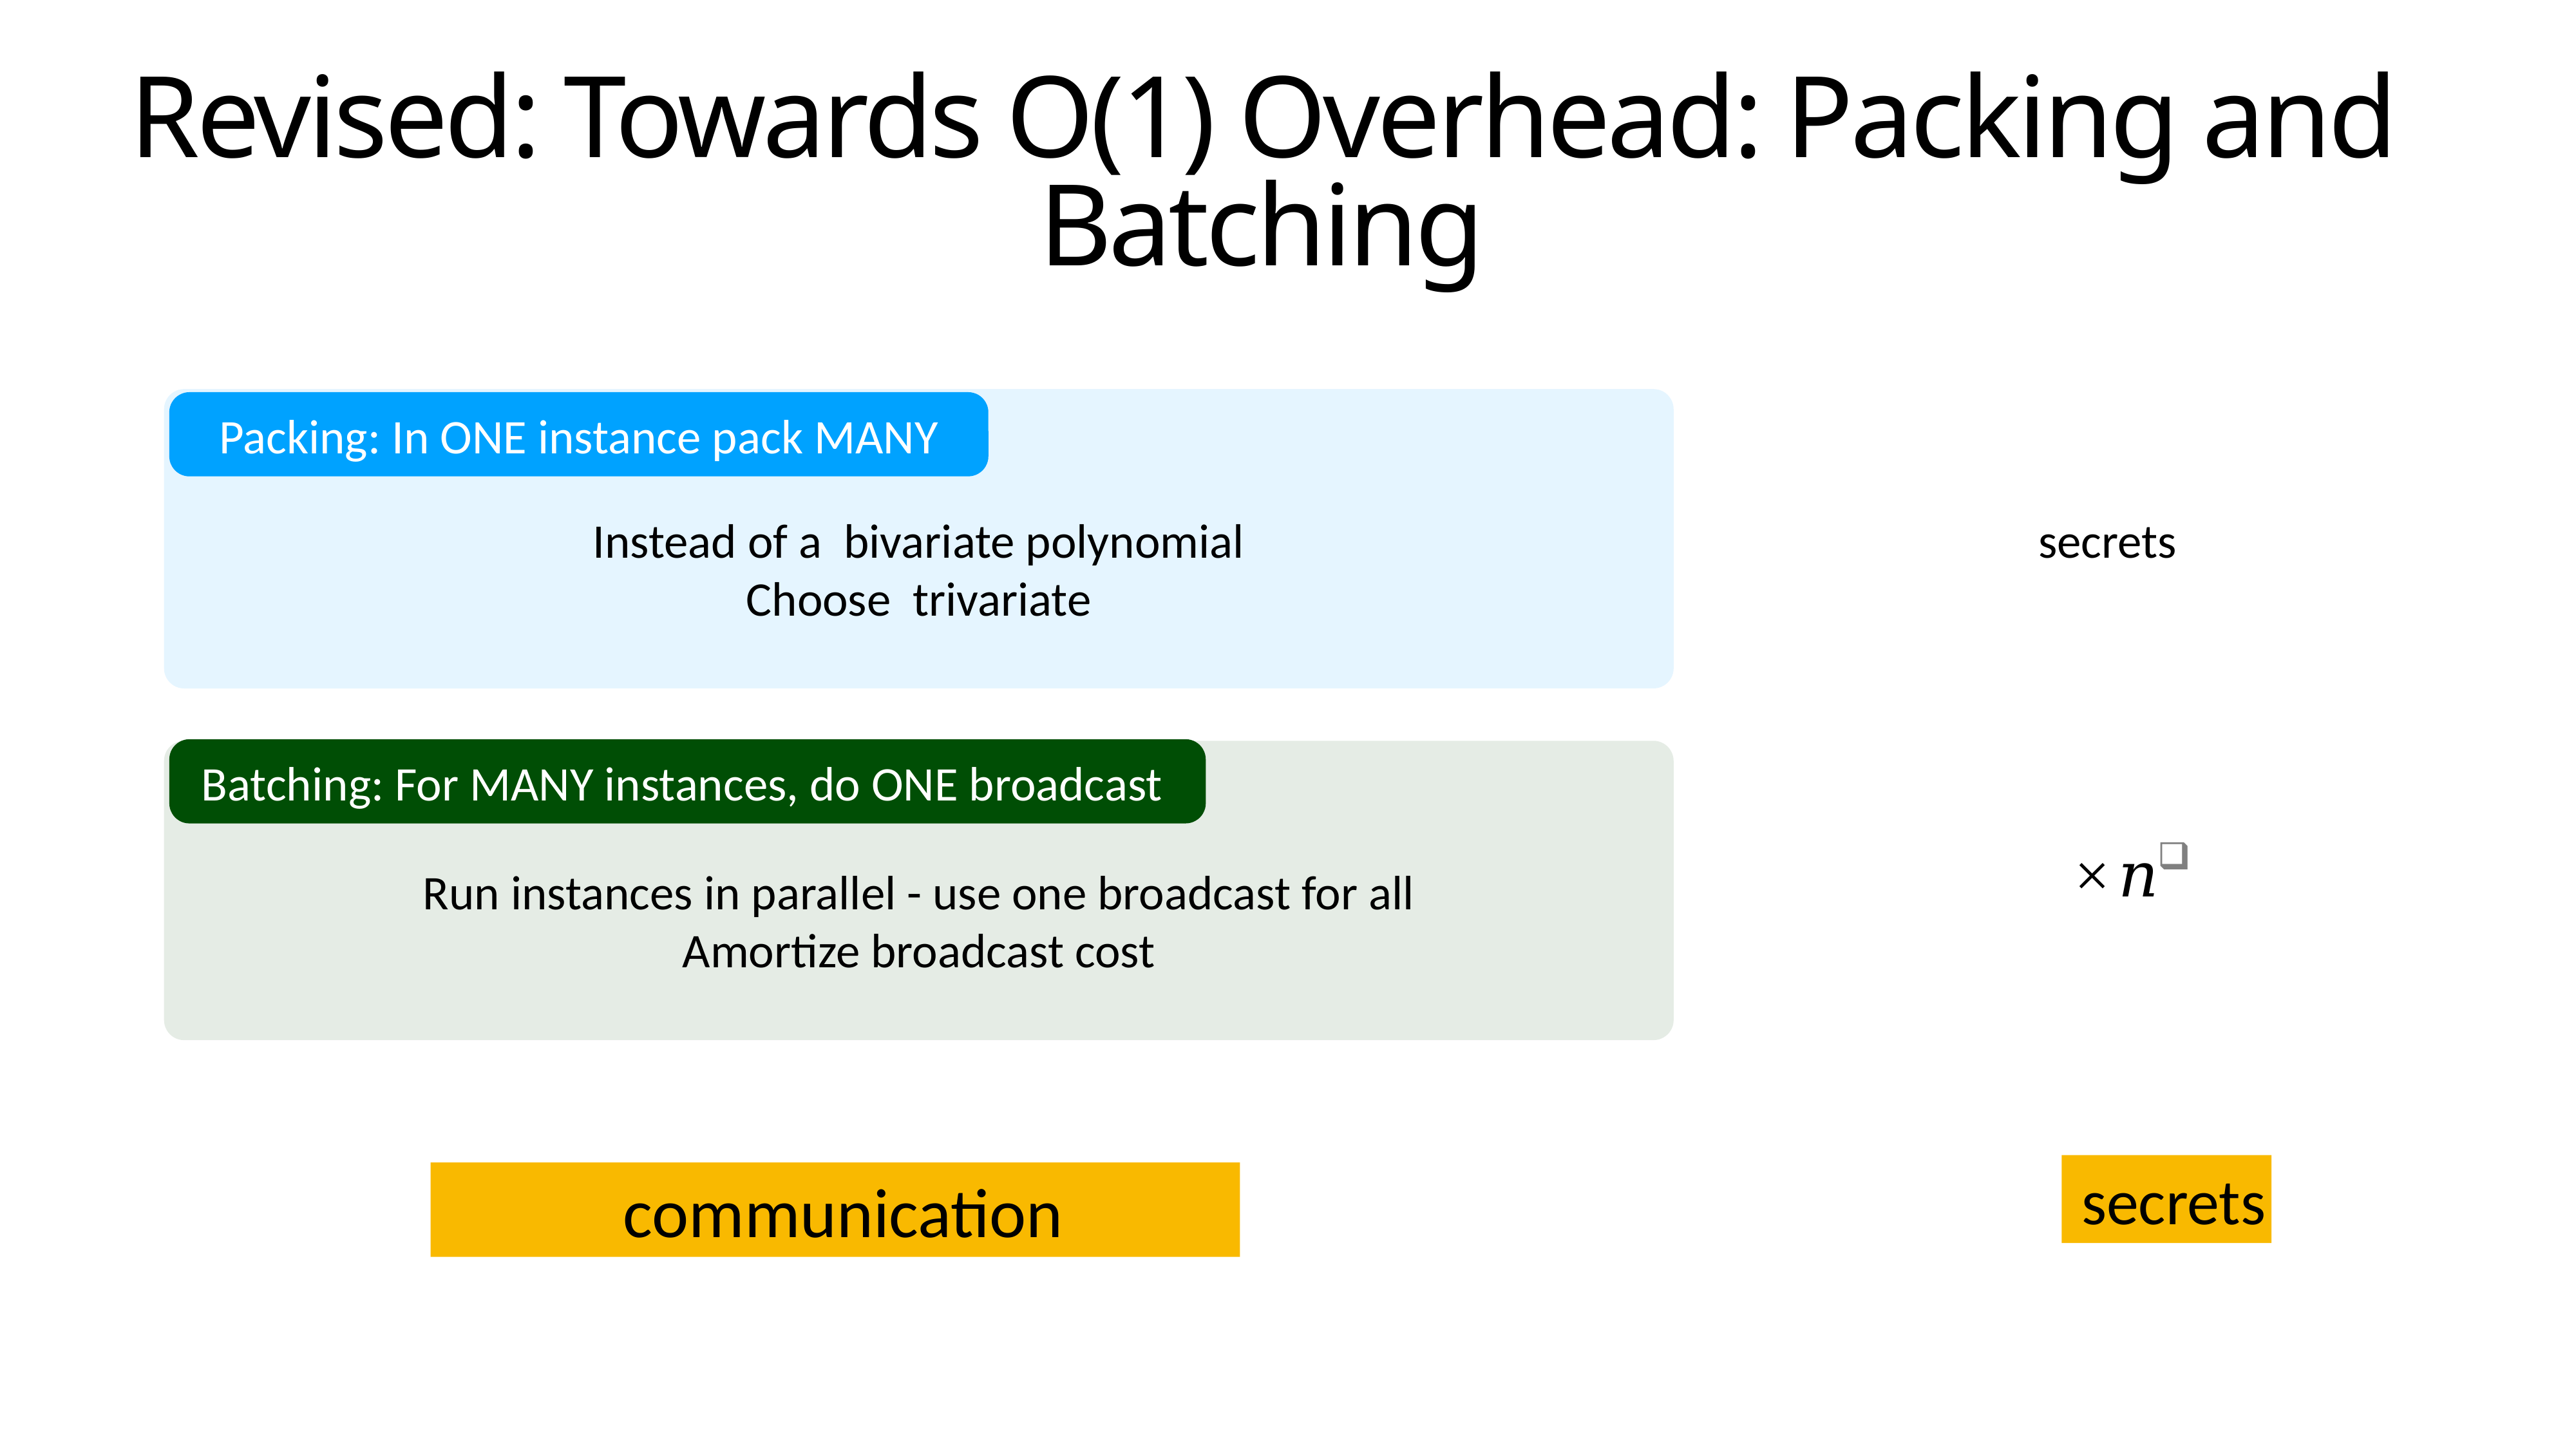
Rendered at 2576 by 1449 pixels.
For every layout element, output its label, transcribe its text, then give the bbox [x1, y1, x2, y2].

title Revised: Towards O(1) Overhead: Packing and Batching [0, 12, 2524, 293]
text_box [164, 739, 2192, 1041]
text_box Packing: In ONE instance pack MANY [169, 392, 989, 477]
